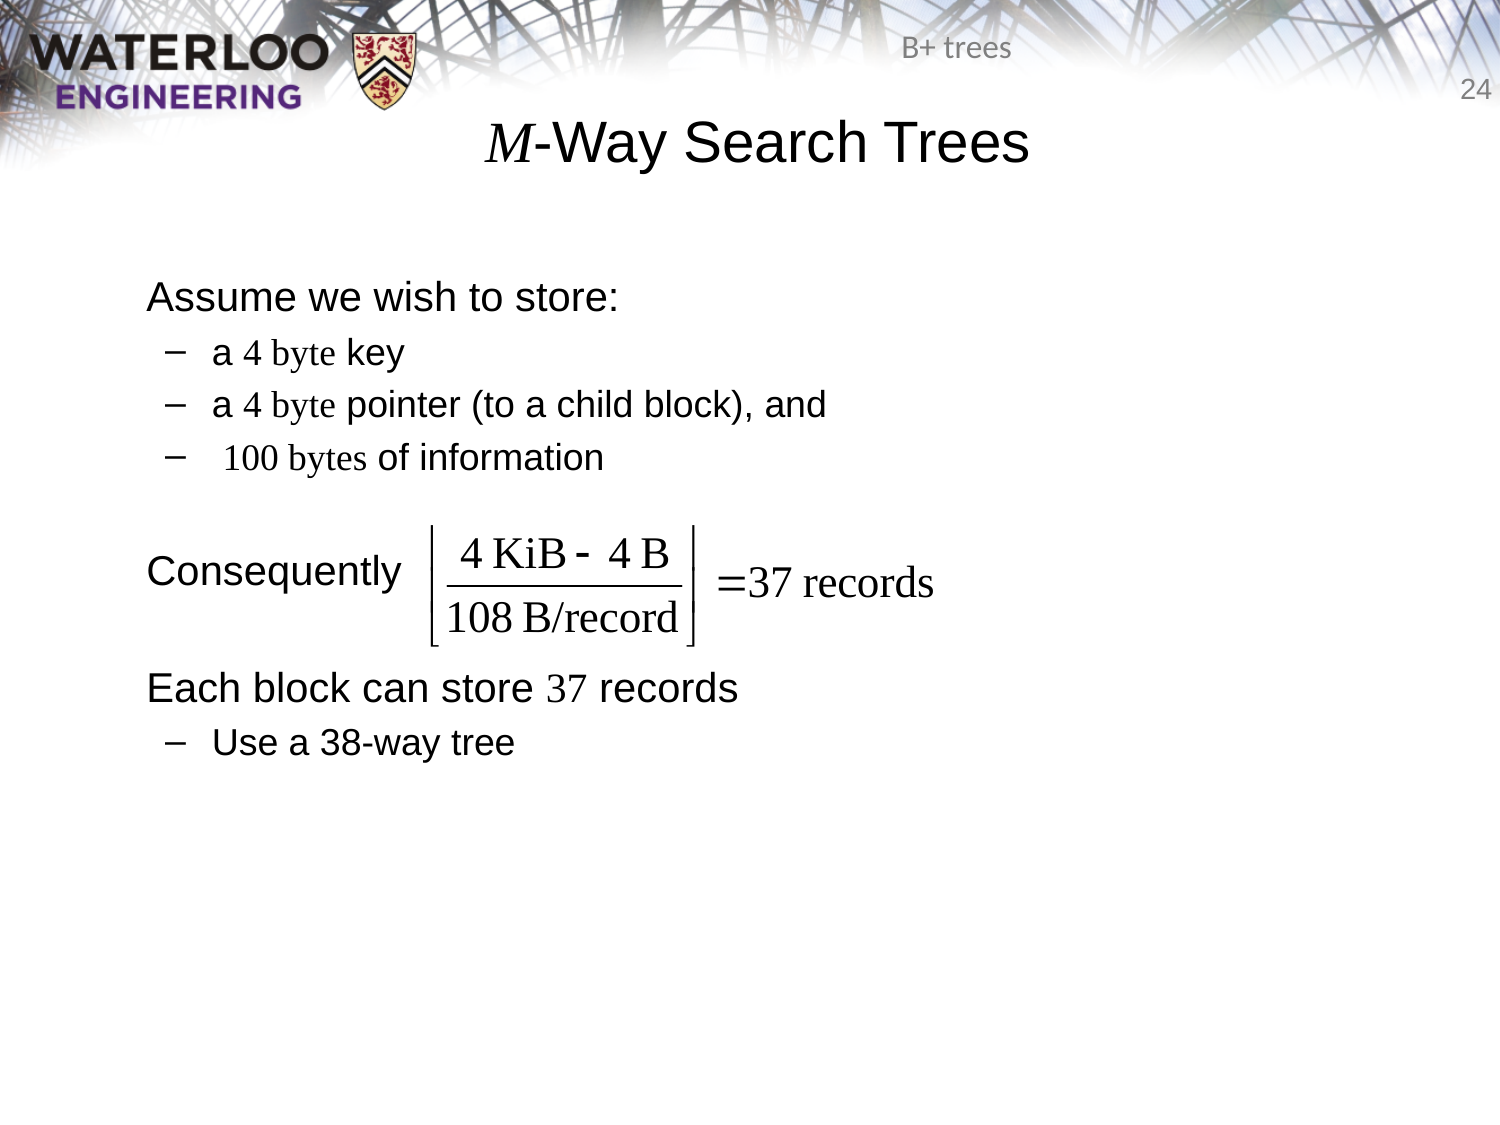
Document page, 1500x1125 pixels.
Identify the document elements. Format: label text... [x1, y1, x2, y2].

list Assume we wish to store: a 4 byte key a 4 byte pointer (to a child block), and 100 bytes of information Consequently Each block can store 37 records Use a 38-way tree [74, 262, 1426, 1006]
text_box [419, 515, 946, 660]
title M-Way Search Trees [74, 44, 1426, 233]
picture [0, 0, 1500, 1125]
